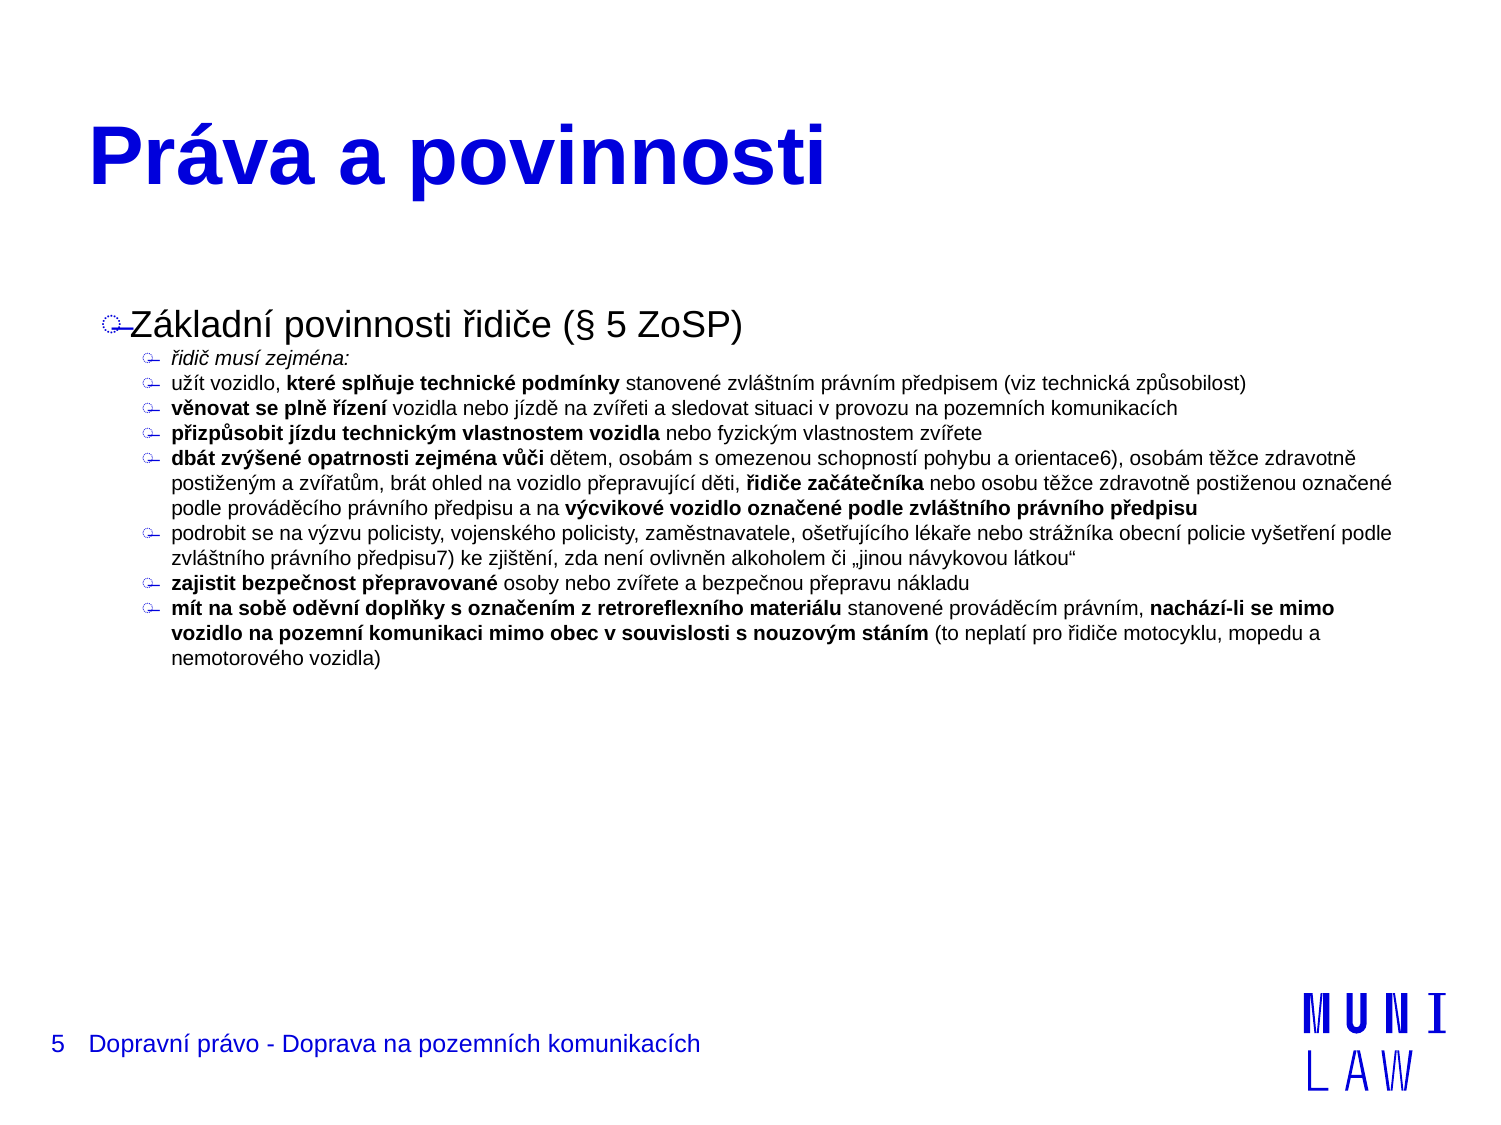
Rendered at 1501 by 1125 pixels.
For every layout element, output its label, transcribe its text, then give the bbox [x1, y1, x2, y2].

title Práva a povinnosti [88, 118, 1412, 193]
footer Dopravní právo - Doprava na pozemních komunikacích [88, 1021, 1064, 1063]
slide_number 5 [50, 1021, 82, 1063]
list Základní povinnosti řidiče (§ 5 ZoSP) řidič musí zejména: užít vozidlo, které splňuje technické podmínky stanovené zvláštním právním předpisem (viz technická způsobilost) věnovat se plně řízení vozidla nebo jízdě na zvířeti a sledovat situaci v provozu na pozemních komunikacích přizpůsobit jízdu technickým vlastnostem vozidla nebo fyzickým vlastnostem zvířete dbát zvýšené opatrnosti zejména vůči dětem, osobám s omezenou schopností pohybu a orientace6), osobám těžce zdravotně postiženým a zvířatům, brát ohled na vozidlo přepravující děti, řidiče začátečníka nebo osobu těžce zdravotně postiženou označené podle prováděcího právního předpisu a na výcvikové vozidlo označené podle zvláštního právního předpisu podrobit se na výzvu policisty, vojenského policisty, zaměstnavatele, ošetřujícího lékaře nebo strážníka obecní policie vyšetření podle zvláštního právního předpisu7) ke zjištění, zda není ovlivněn alkoholem či „jinou návykovou látkou“ zajistit bezpečnost přepravované osoby nebo zvířete a bezpečnou přepravu nákladu mít na sobě oděvní doplňky s označením z retroreflexního materiálu stanovené prováděcím právním, nachází-li se mimo vozidlo na pozemní komunikaci mimo obec v souvislosti s nouzovým stáním (to neplatí pro řidiče motocyklu, mopedu a nemotorového vozidla) [88, 277, 1412, 957]
